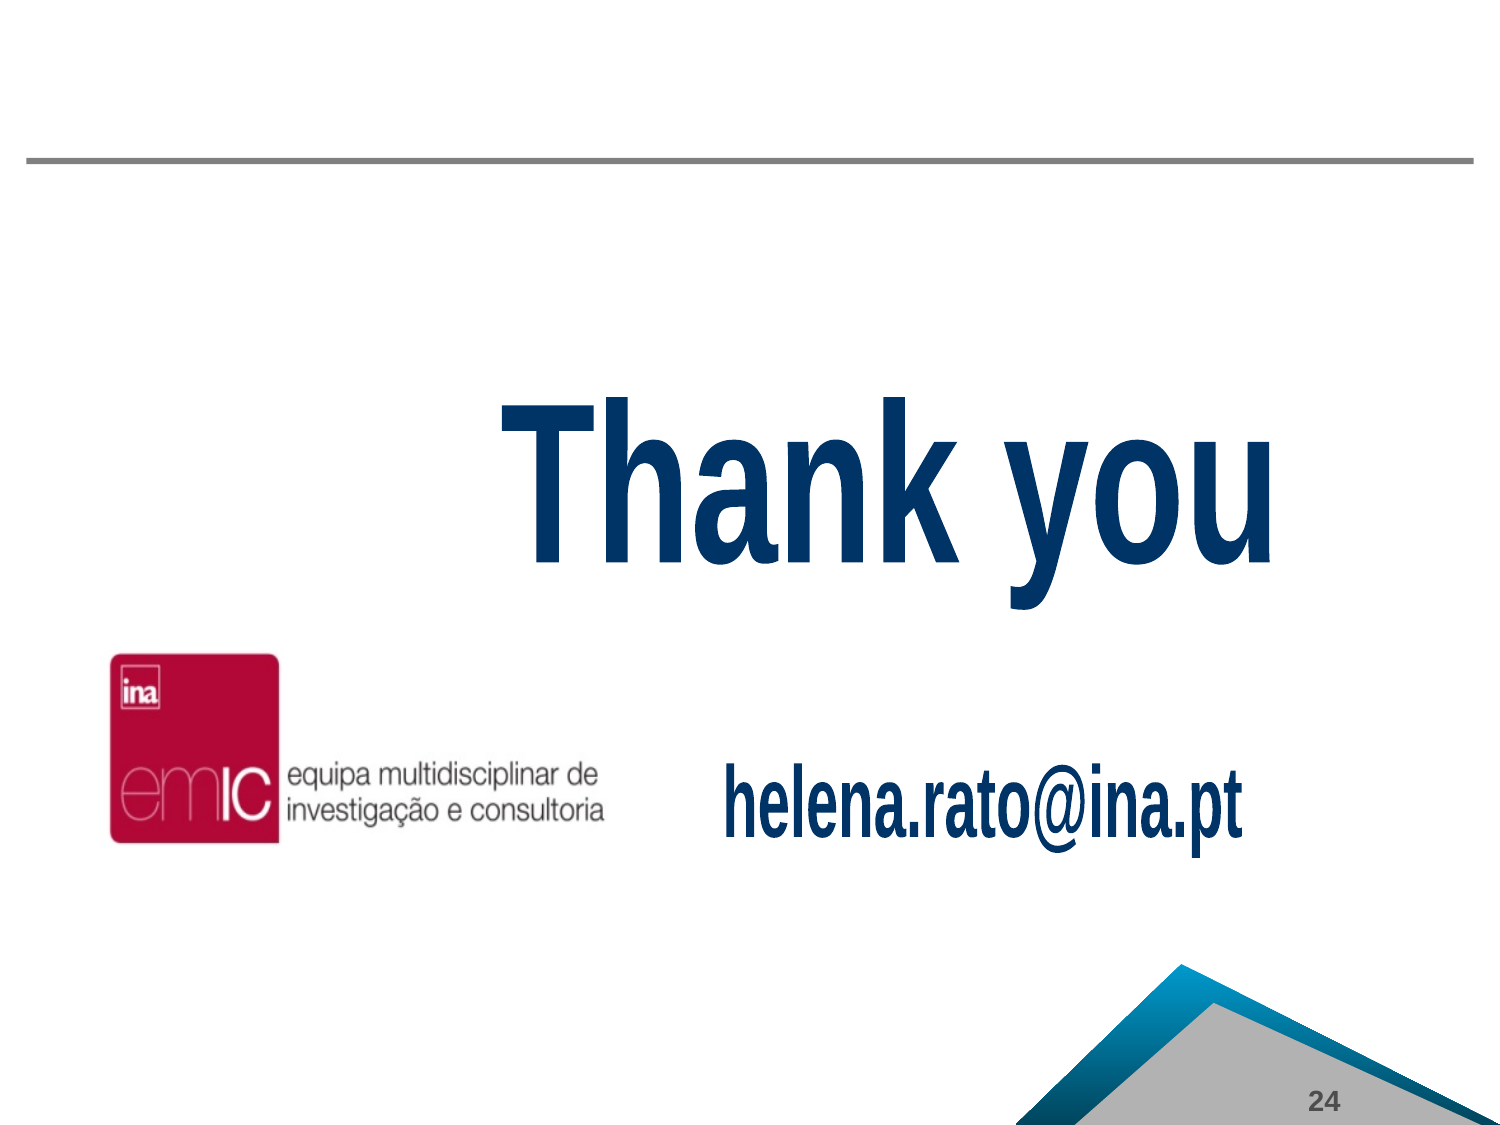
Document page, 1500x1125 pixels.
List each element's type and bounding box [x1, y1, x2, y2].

picture [100, 649, 617, 850]
